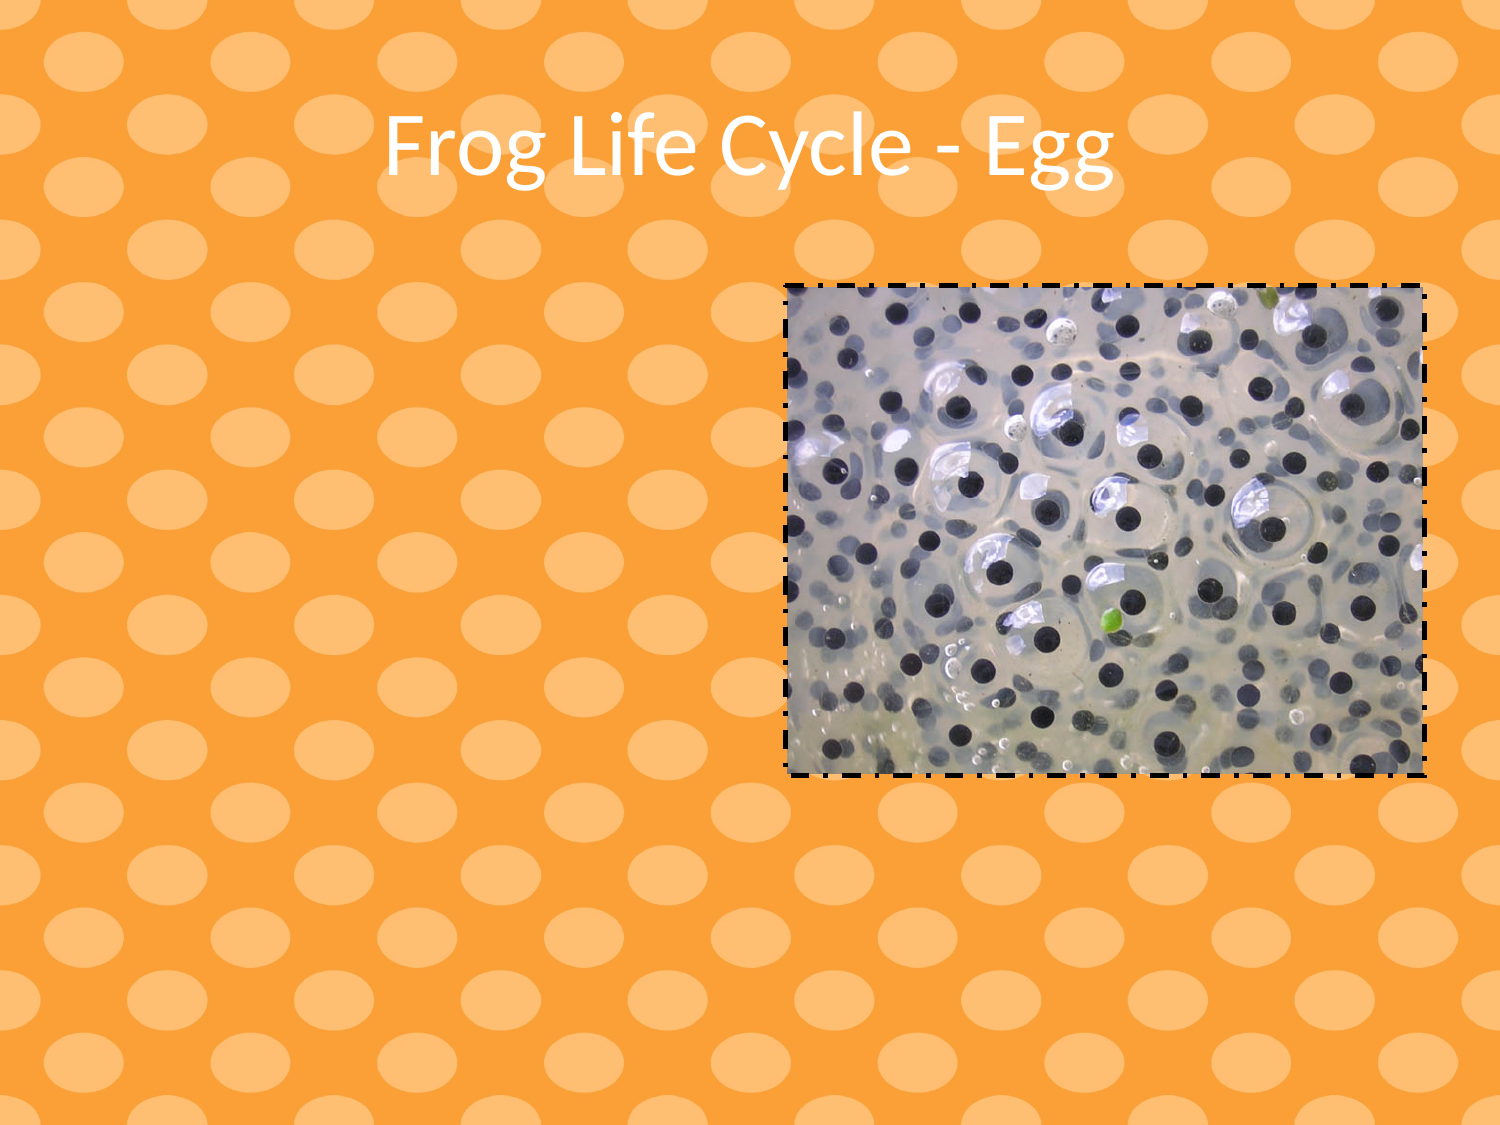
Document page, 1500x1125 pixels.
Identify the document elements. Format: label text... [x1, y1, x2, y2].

title Frog Life Cycle - Egg [75, 45, 1425, 233]
picture [0, 0, 1500, 1125]
